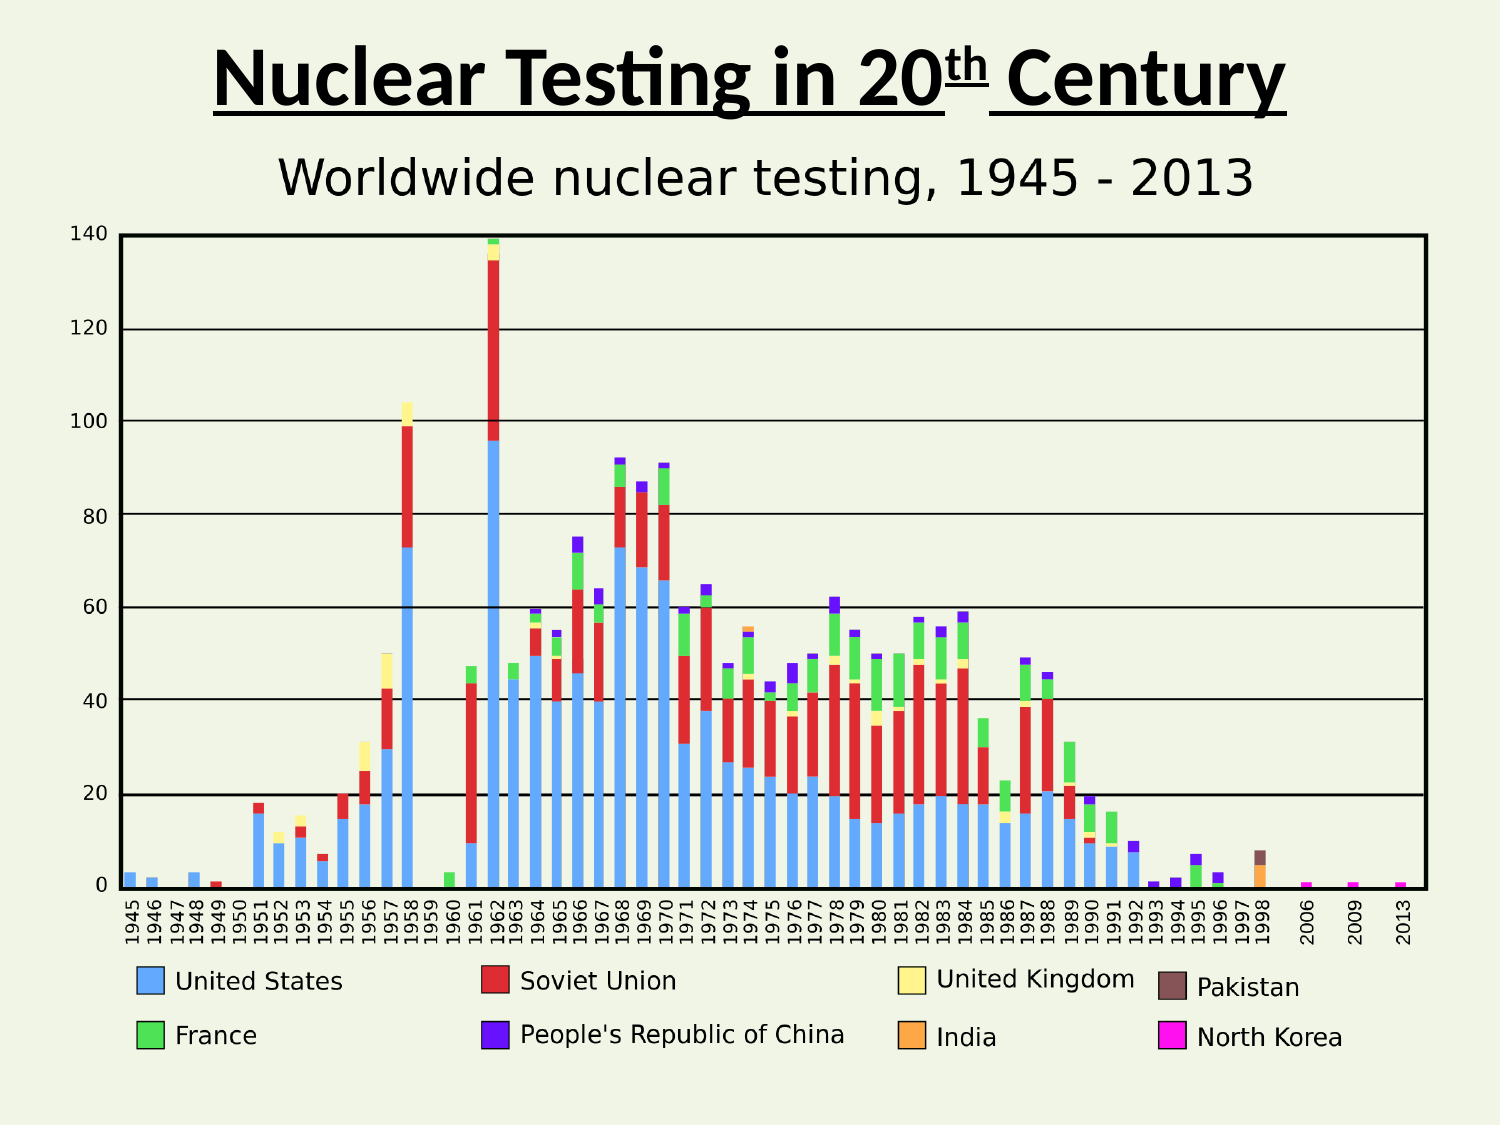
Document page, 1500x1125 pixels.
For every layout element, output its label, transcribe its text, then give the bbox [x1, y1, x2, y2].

title Nuclear Testing in 20th Century [75, 12, 1425, 123]
picture [37, 124, 1463, 1078]
